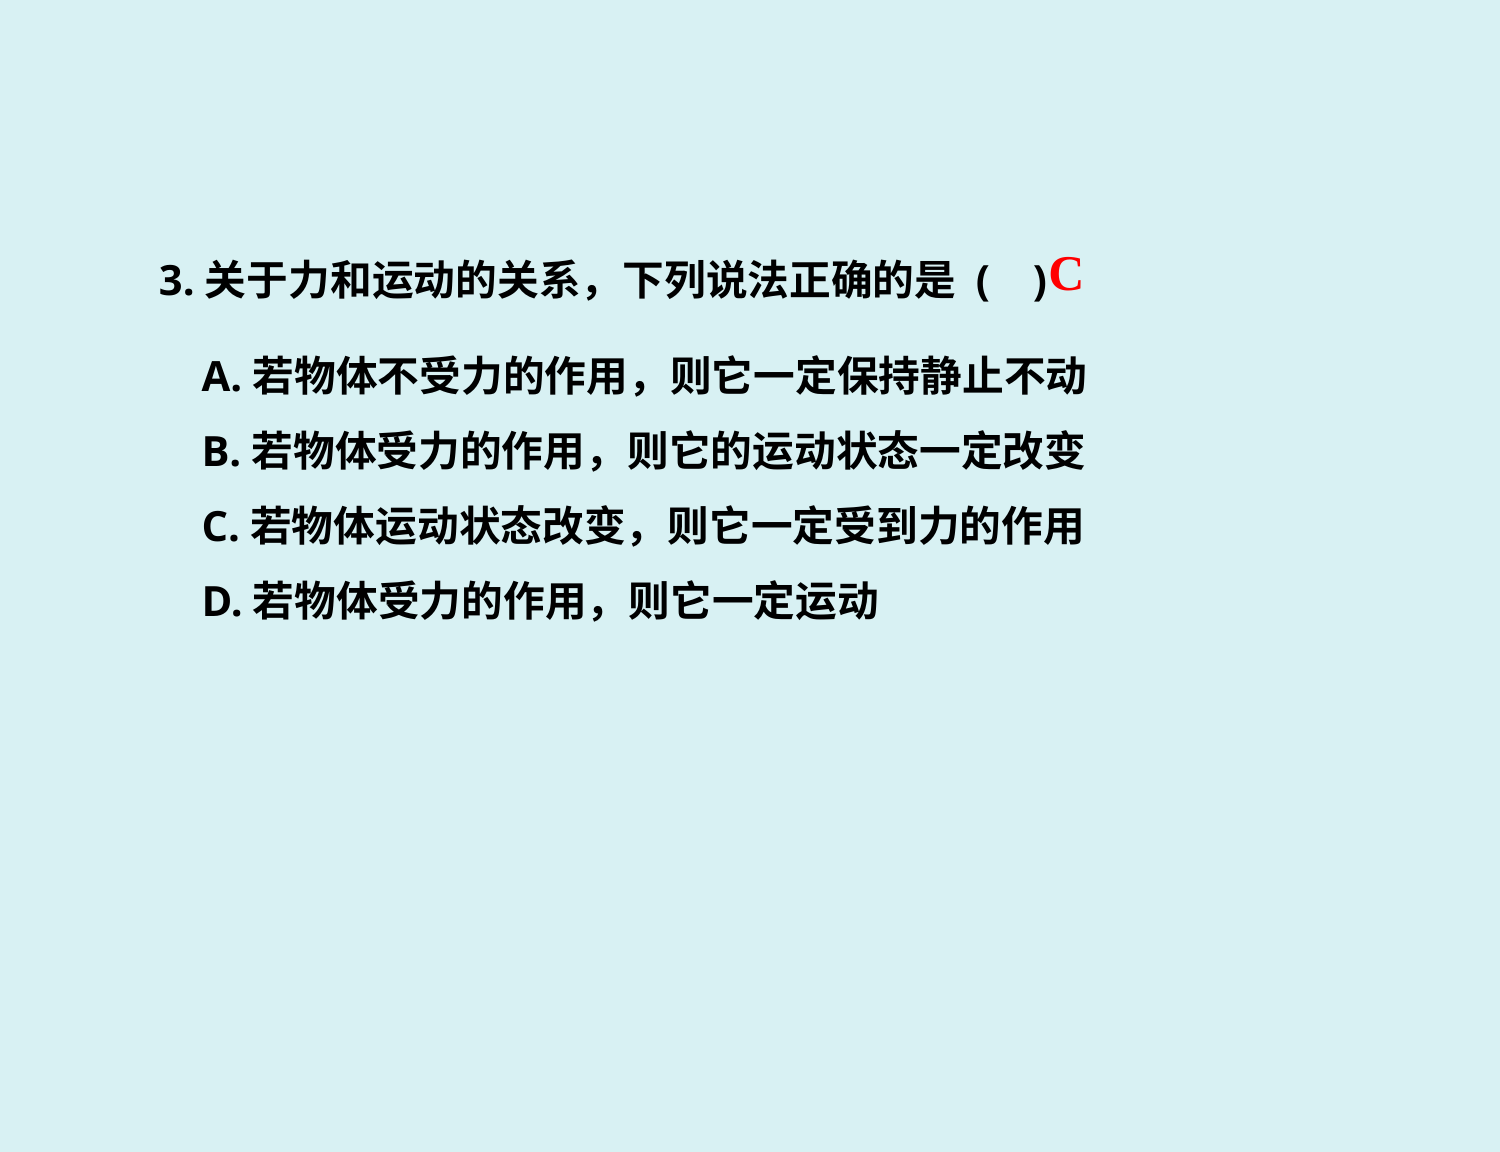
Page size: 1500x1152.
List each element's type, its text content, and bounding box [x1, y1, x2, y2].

text_box C [1033, 233, 1128, 308]
text_box 3.关于力和运动的关系，下列说法正确的是 ( ) A.若物体不受力的作用，则它一定保持静止不动 B.若物体受力的作用，则它的运动状态一定改变 C.若物体运动状态改变，则它一定受到力的作用 D.若物体受力的作用，则它一定运动 [111, 221, 1235, 632]
